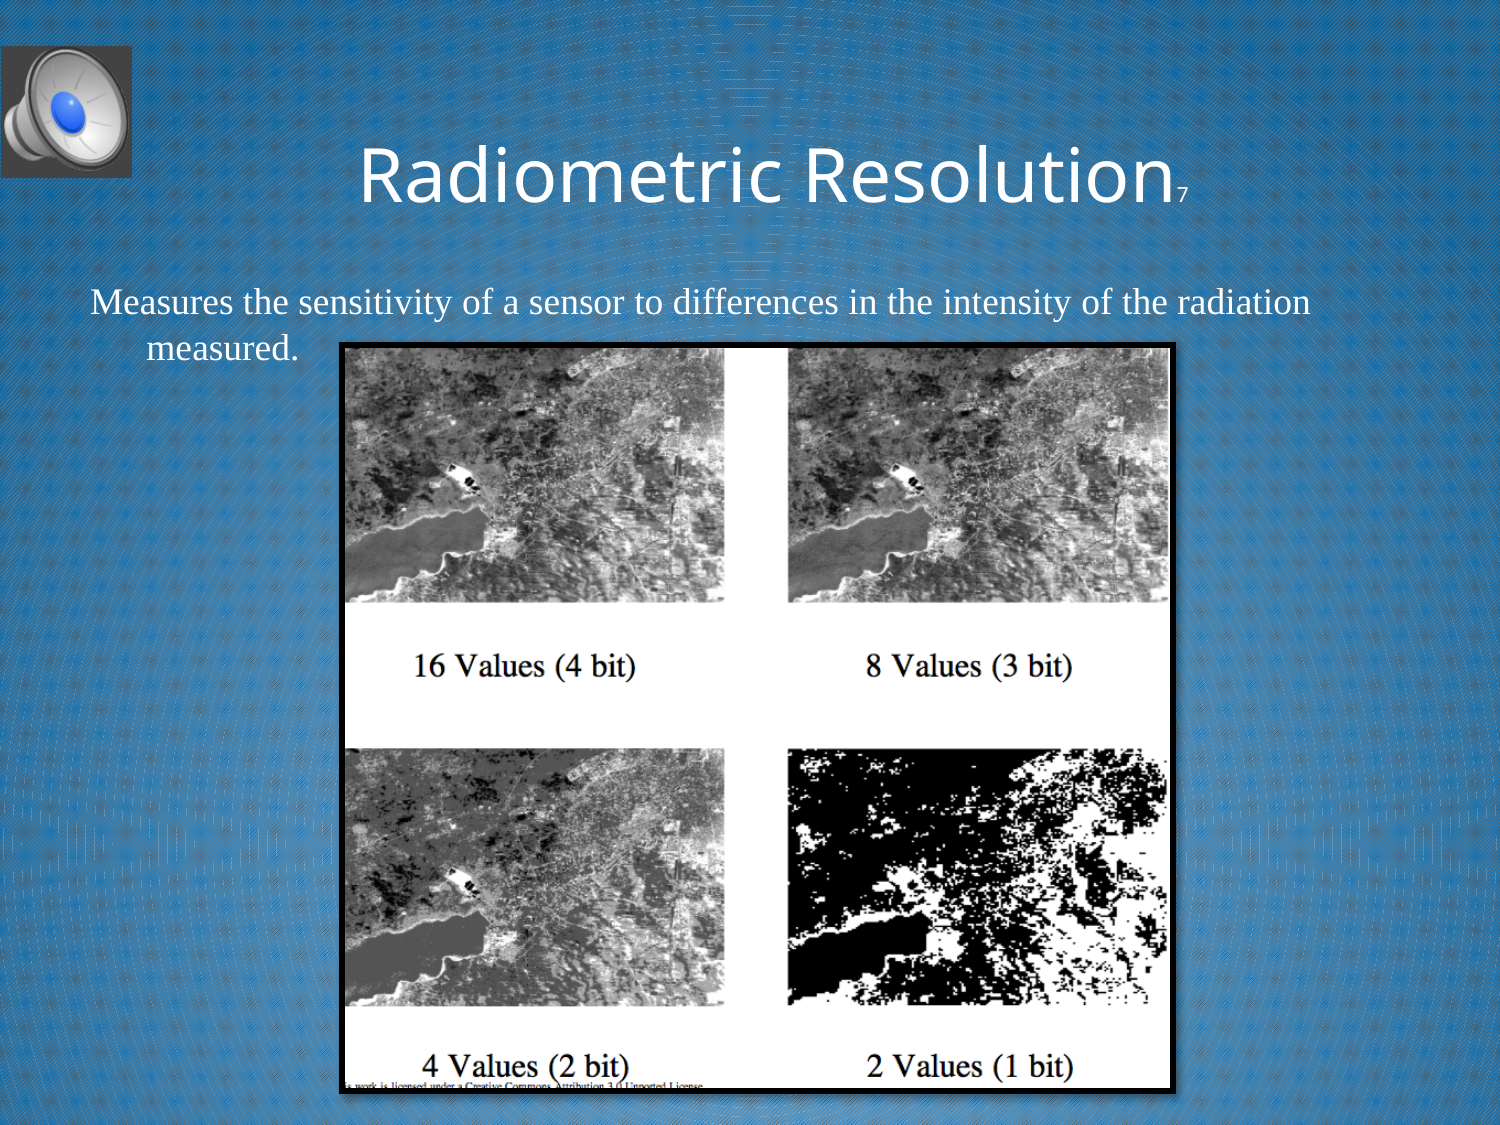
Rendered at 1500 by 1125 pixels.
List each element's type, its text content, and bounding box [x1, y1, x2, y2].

picture [344, 347, 1171, 1089]
list Measures the sensitivity of a sensor to differences in the intensity of the radiation measured. [75, 262, 1425, 1057]
picture [0, 44, 134, 179]
title Radiometric Resolution7 [75, 45, 1204, 233]
